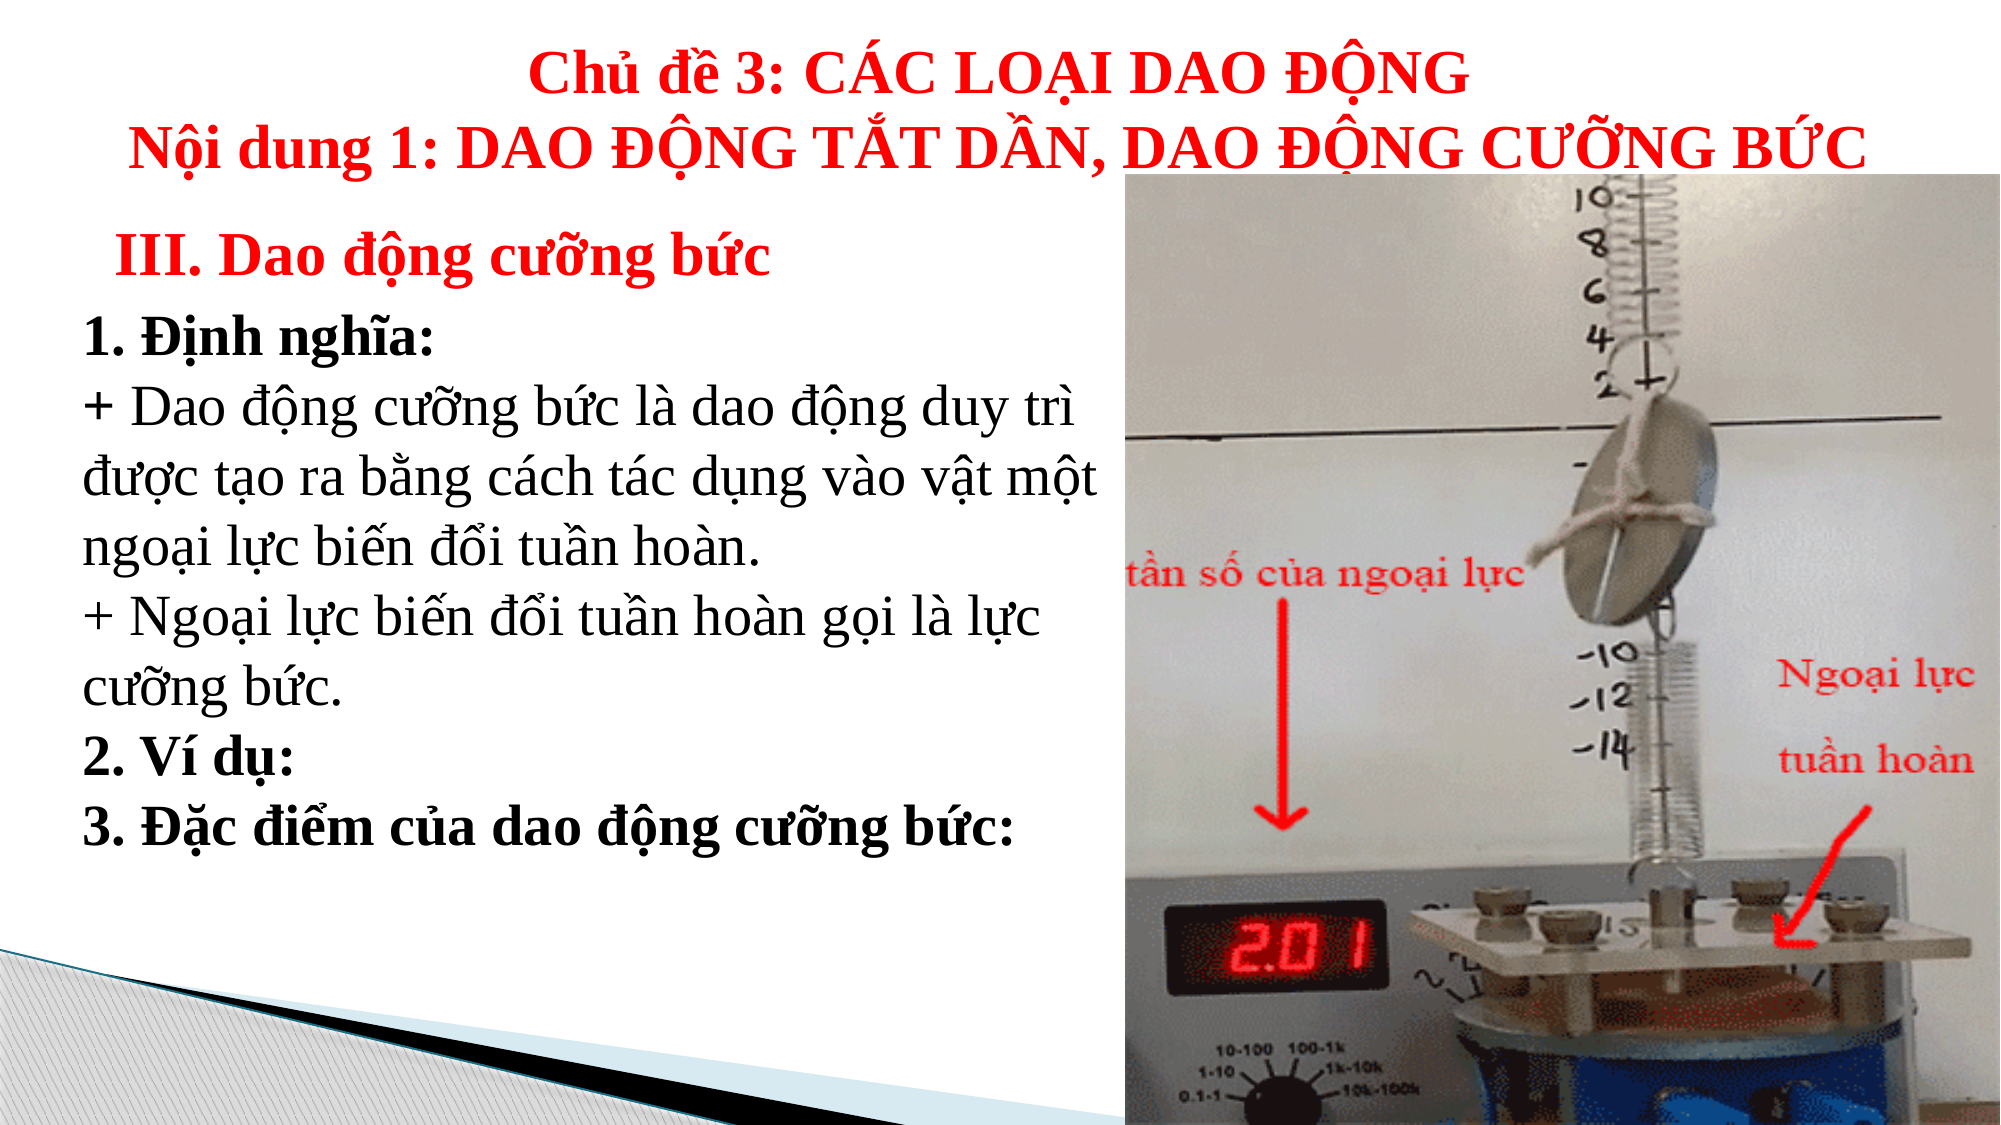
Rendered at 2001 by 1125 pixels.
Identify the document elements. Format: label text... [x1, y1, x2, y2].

text_box III. Dao động cưỡng bức [95, 217, 1042, 304]
text_box Chủ đề 3: CÁC LOẠI DAO ĐỘNG Nội dung 1: DAO ĐỘNG TẮT DẦN, DAO ĐỘNG CƯỠNG BỨC [0, 0, 2000, 217]
text_box 1. Định nghĩa: + Dao động cưỡng bức là dao động duy trì được tạo ra bằng cách tác dụng vào vật một ngoại lực biến đổi tuần hoàn. + Ngoại lực biến đổi tuần hoàn gọi là lực cưỡng bức. 2. Ví dụ: 3. Đặc điểm của dao động cưỡng bức: [62, 287, 1118, 868]
picture [1124, 174, 2000, 1125]
